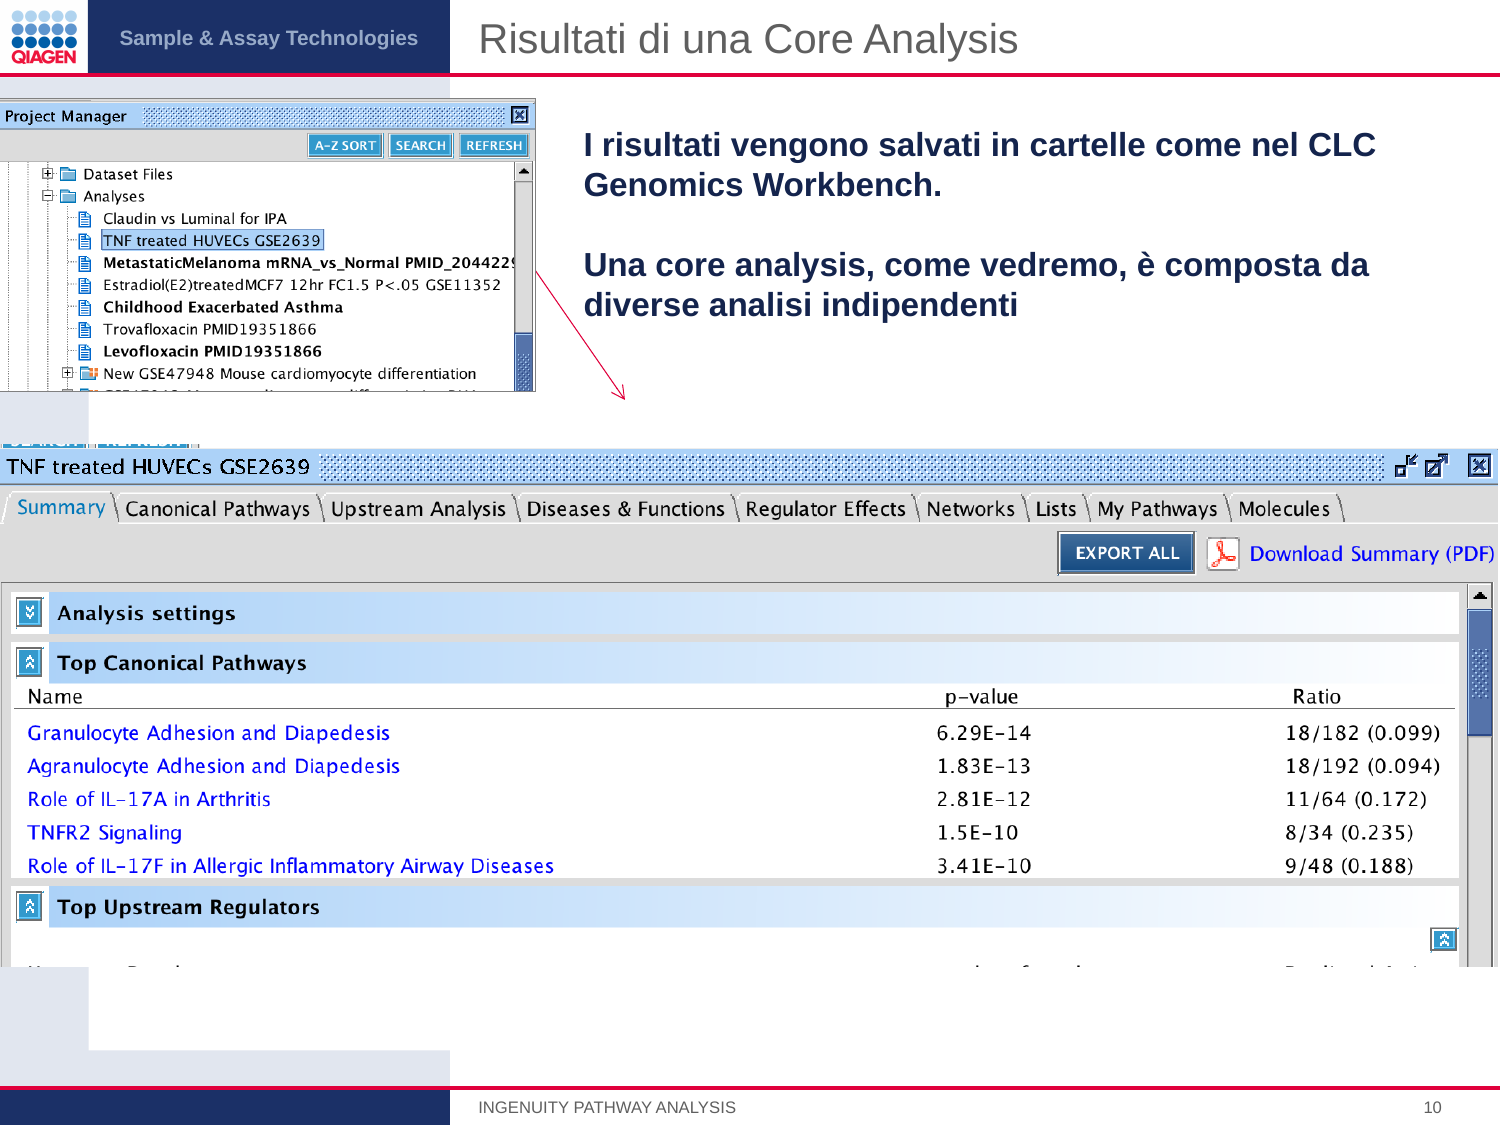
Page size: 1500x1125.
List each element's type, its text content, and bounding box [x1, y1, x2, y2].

text_box I risultati vengono salvati in cartelle come nel CLC Genomics Workbench. Una core analysis, come vedremo, è composta da diverse analisi indipendenti [568, 116, 1498, 371]
footer INGENUITY PATHWAY ANALYSIS [478, 1089, 1276, 1125]
title Risultati di una Core Analysis [478, 0, 1471, 74]
slide_number 10 [1395, 1089, 1471, 1125]
picture [0, 0, 87, 73]
picture [0, 98, 536, 393]
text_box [535, 237, 626, 401]
picture [0, 444, 1498, 967]
